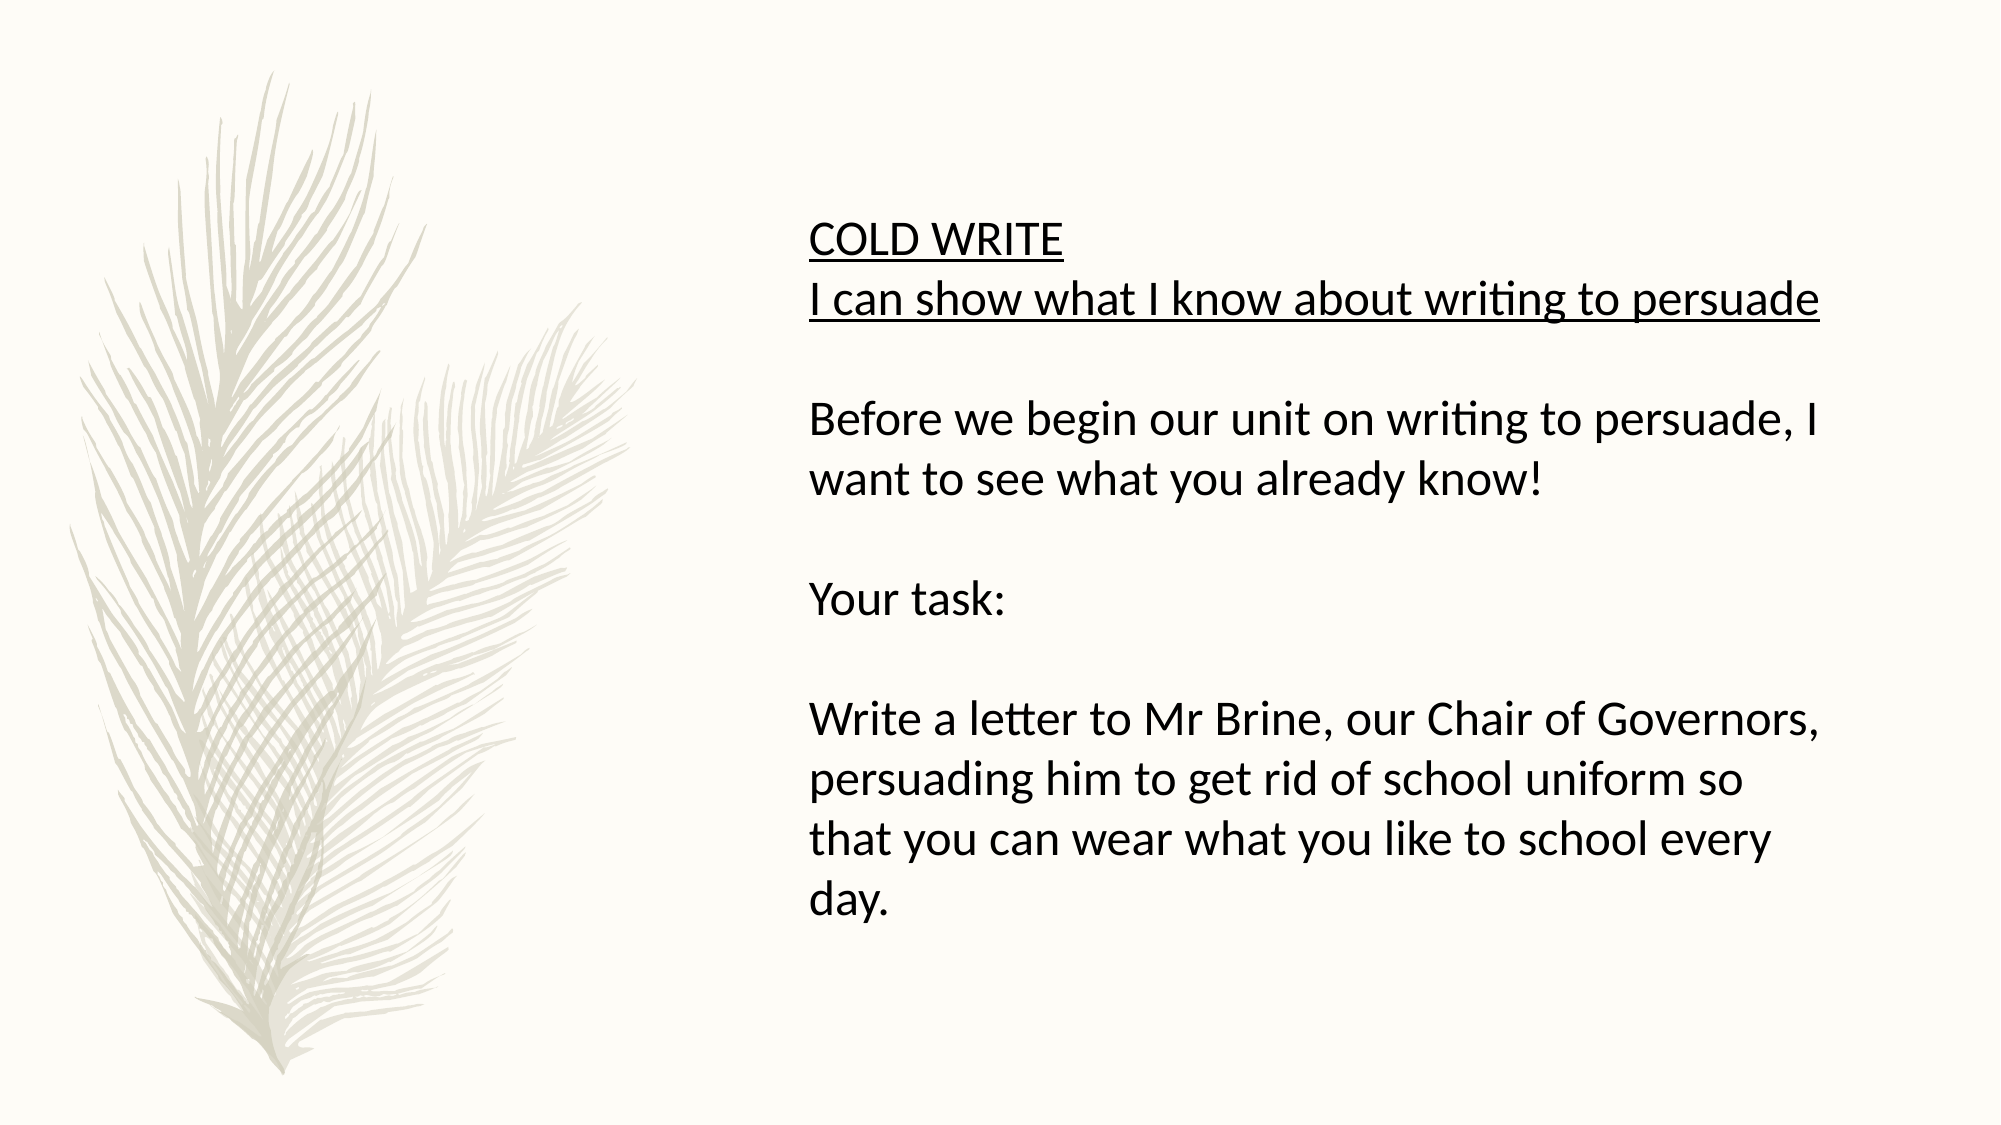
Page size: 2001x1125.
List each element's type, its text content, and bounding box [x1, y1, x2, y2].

text_box COLD WRITE I can show what I know about writing to persuade Before we begin our unit on writing to persuade, I want to see what you already know! Your task: Write a letter to Mr Brine, our Chair of Governors, persuading him to get rid of school uniform so that you can wear what you like to school every day. [794, 198, 1837, 934]
